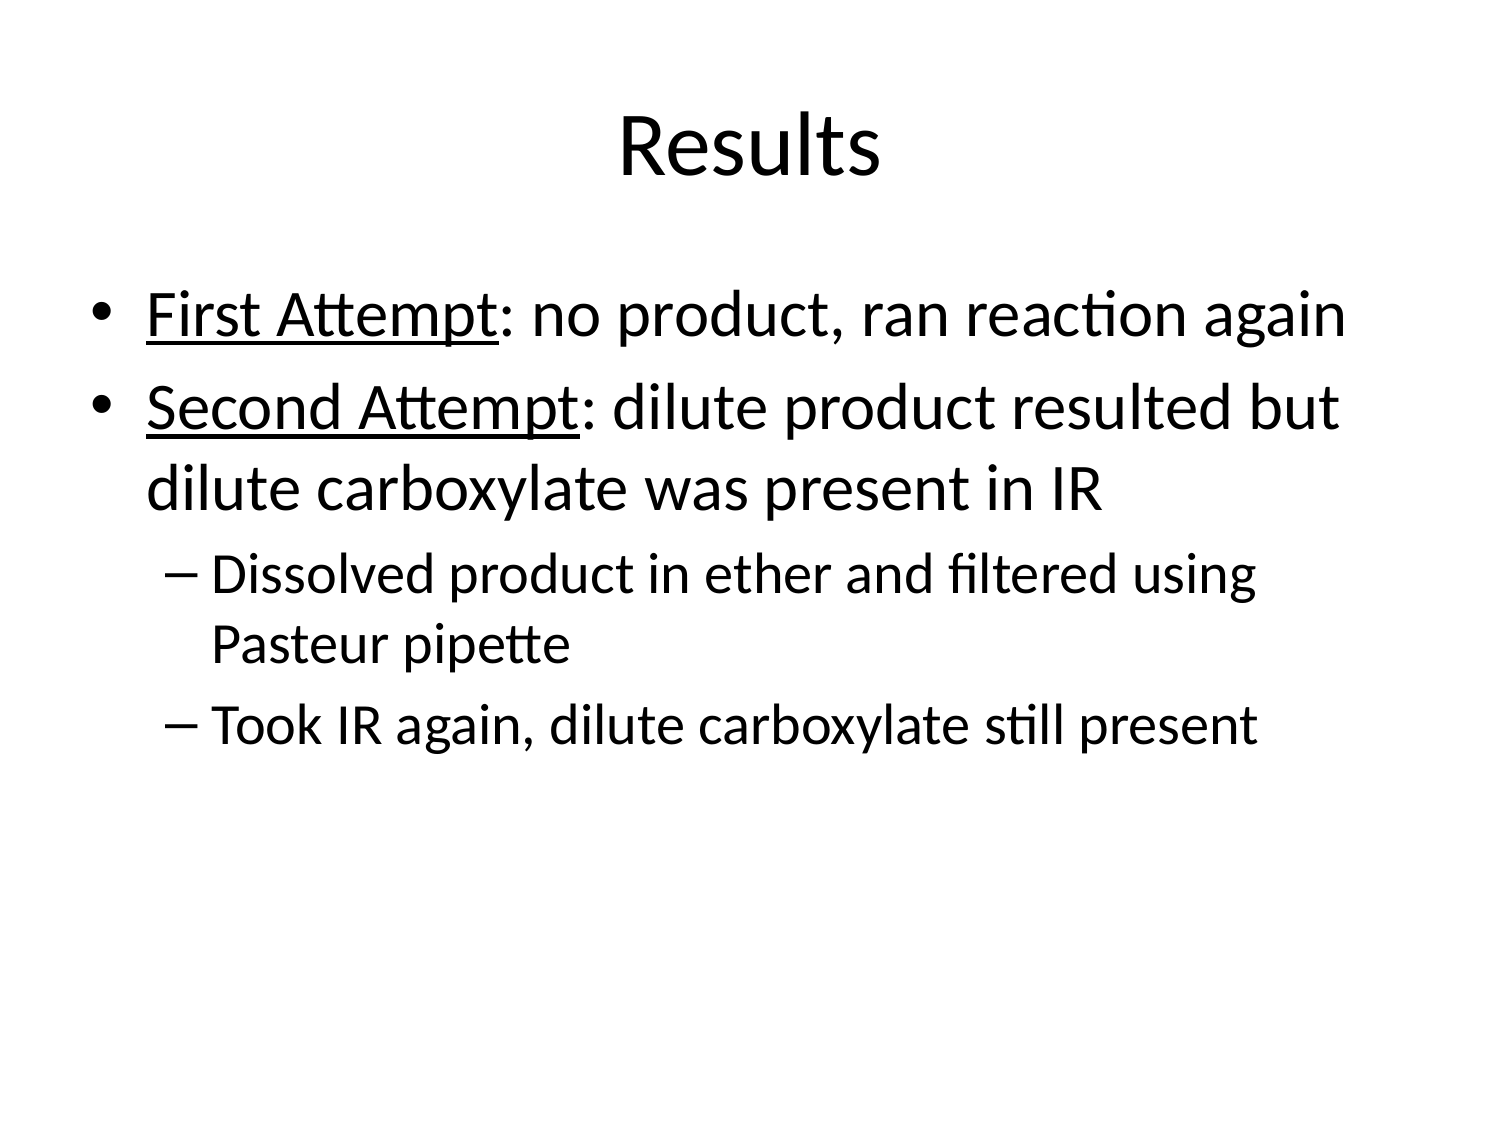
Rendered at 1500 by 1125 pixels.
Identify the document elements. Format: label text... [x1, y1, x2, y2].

list First Attempt: no product, ran reaction again Second Attempt: dilute product resulted but dilute carboxylate was present in IR Dissolved product in ether and filtered using Pasteur pipette Took IR again, dilute carboxylate still present [75, 262, 1425, 1005]
title Results [75, 45, 1425, 233]
